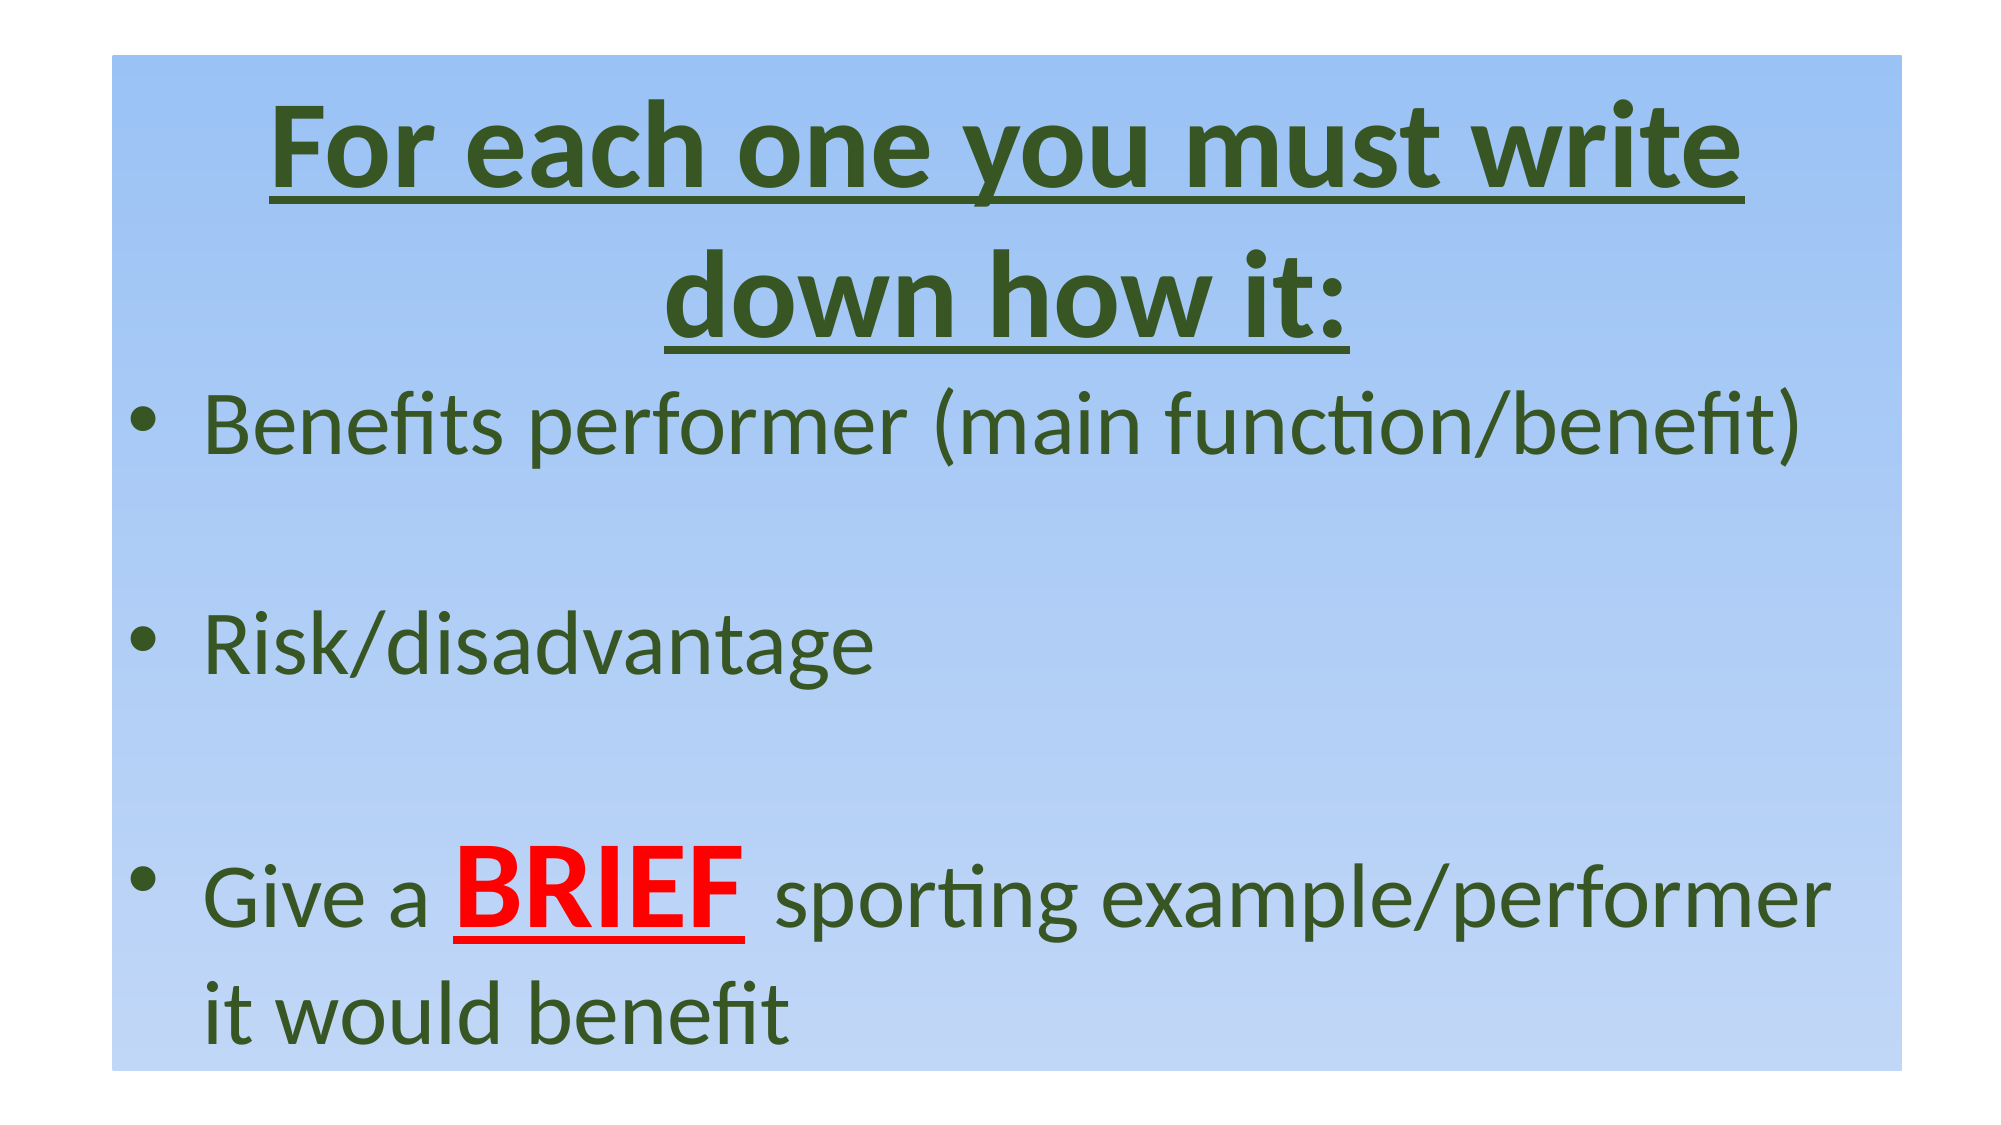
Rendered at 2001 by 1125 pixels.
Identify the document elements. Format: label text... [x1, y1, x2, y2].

text_box For each one you must write down how it: Benefits performer (main function/benefit) Risk/disadvantage Give a BRIEF sporting example/performer it would benefit [112, 55, 1902, 1071]
